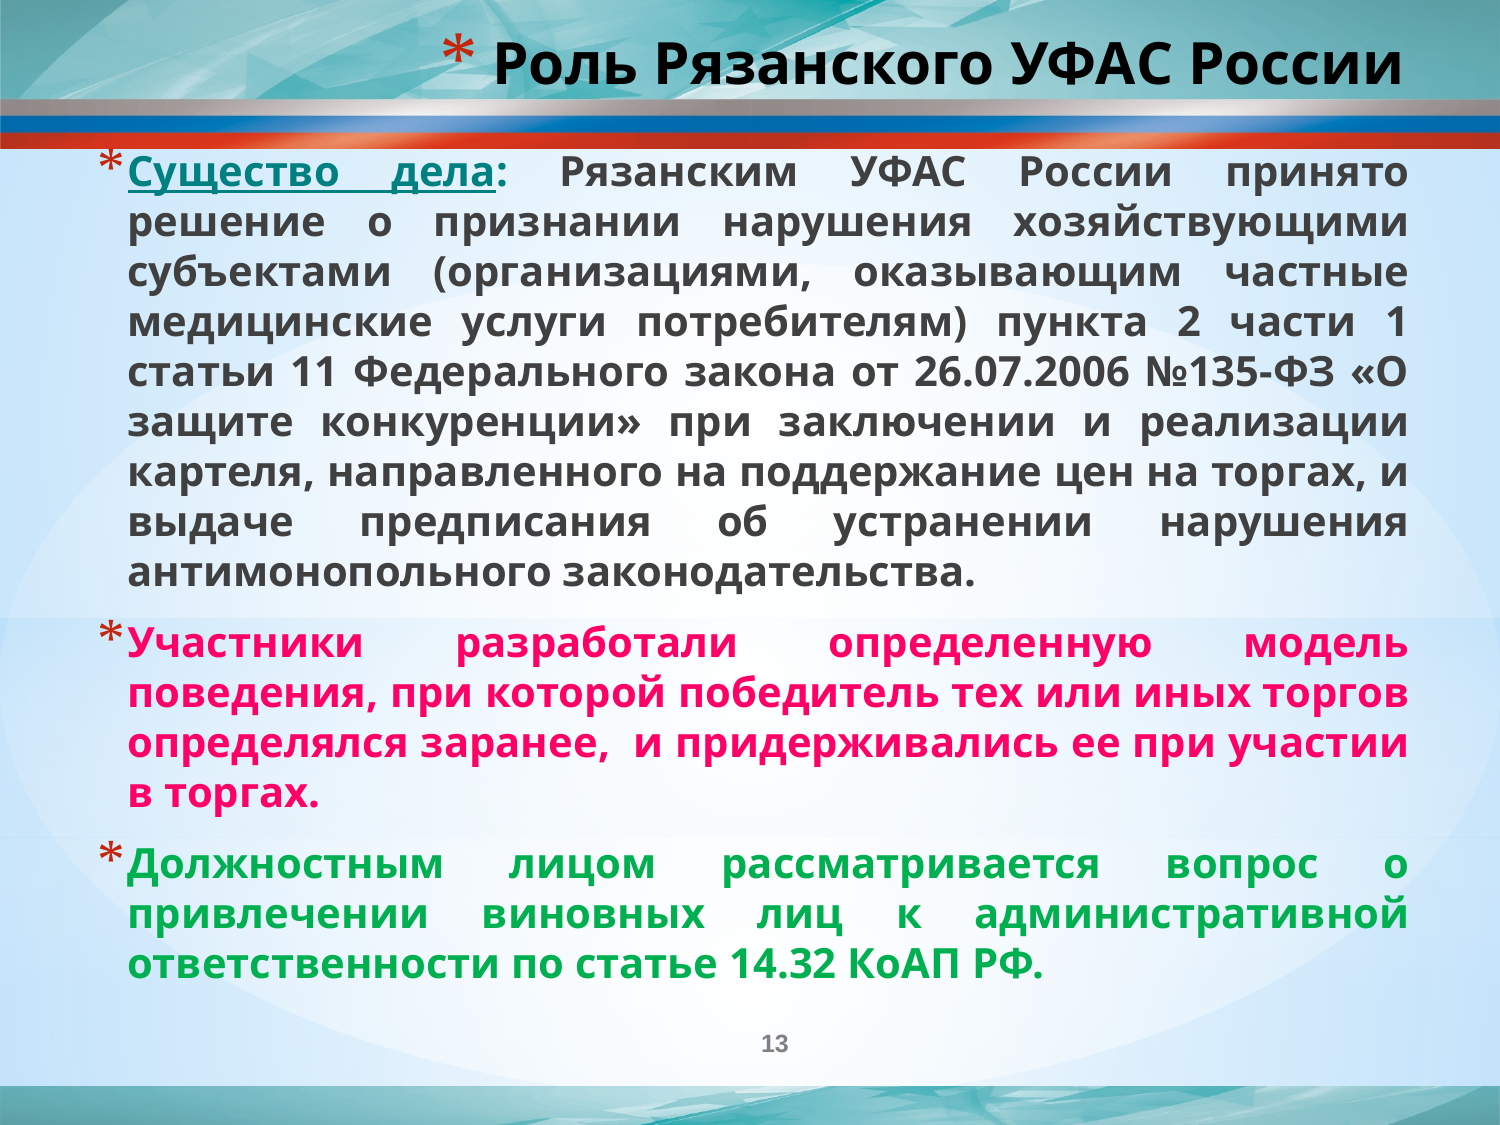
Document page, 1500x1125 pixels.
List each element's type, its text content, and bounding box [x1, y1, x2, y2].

picture [0, 0, 1500, 149]
list Существо дела: Рязанским УФАС России принято решение о признании нарушения хозяйствующими субъектами (организациями, оказывающим частные медицинские услуги потребителям) пункта 2 части 1 статьи 11 Федерального закона от 26.07.2006 №135-ФЗ «О защите конкуренции» при заключении и реализации картеля, направленного на поддержание цен на торгах, и выдаче предписания об устранении нарушения антимонопольного законодательства. Участники разработали определенную модель поведения, при которой победитель тех или иных торгов определялся заранее, и придерживались ее при участии в торгах. Должностным лицом рассматривается вопрос о привлечении виновных лиц к административной ответственности по статье 14.32 КоАП РФ. [75, 137, 1425, 1106]
picture [0, 1086, 1500, 1125]
title Роль Рязанского УФАС России [75, 19, 1436, 102]
